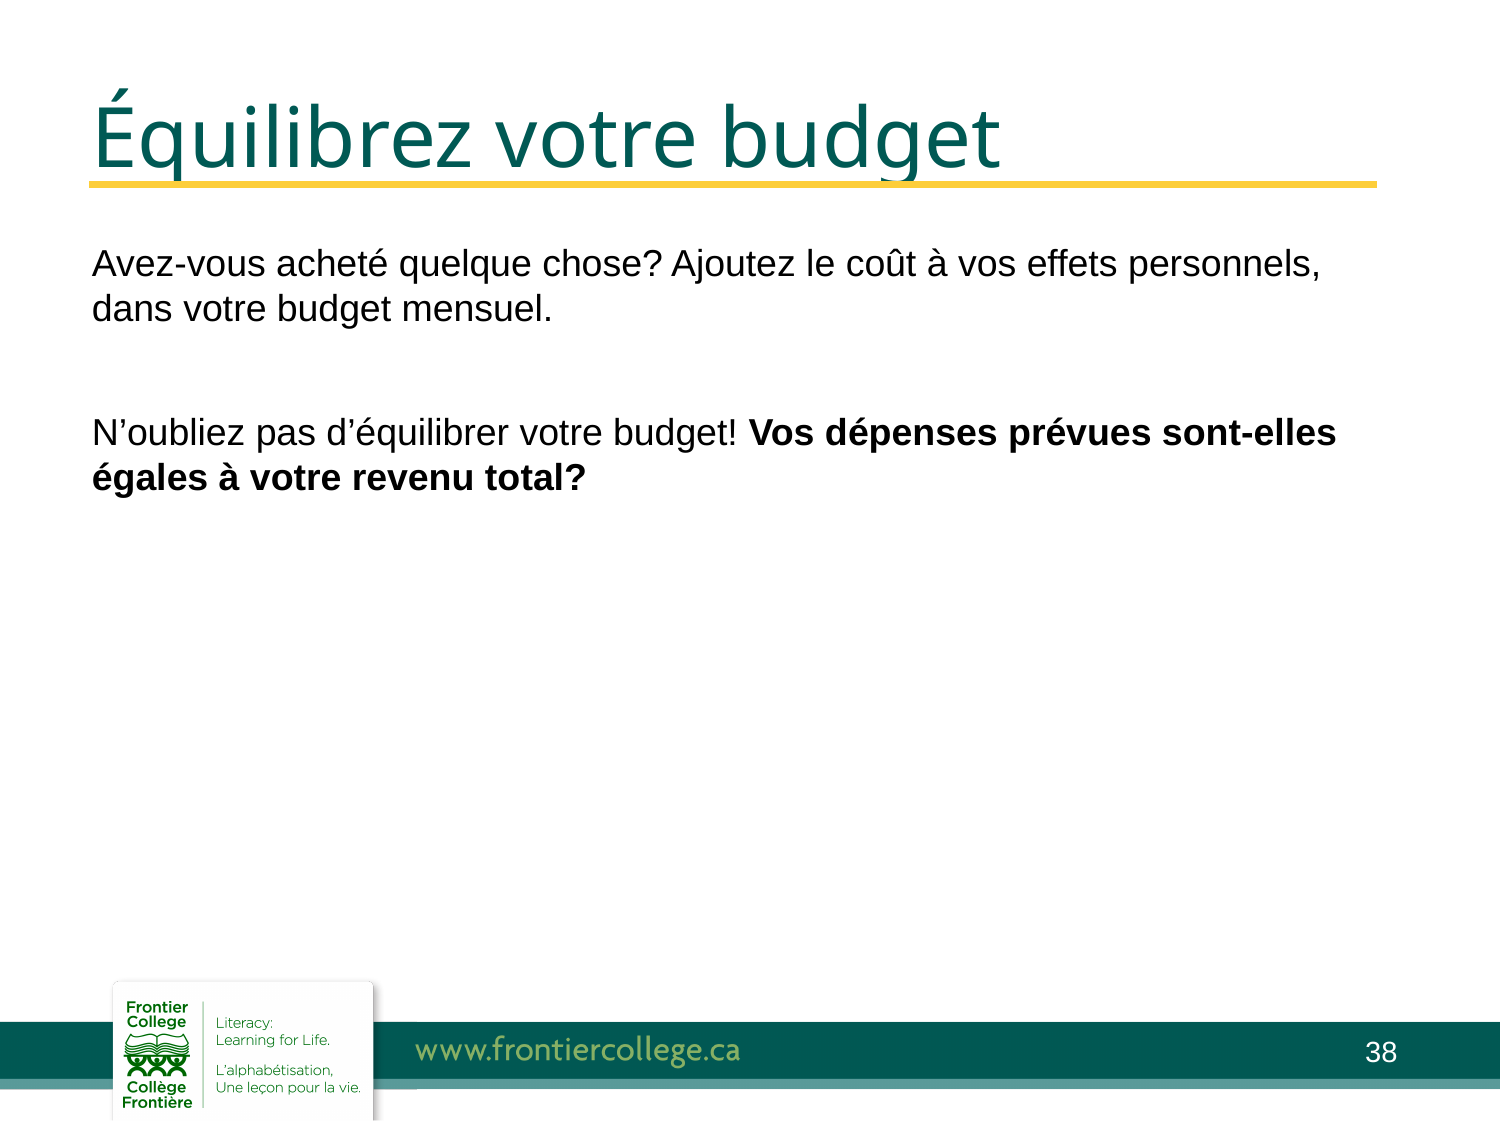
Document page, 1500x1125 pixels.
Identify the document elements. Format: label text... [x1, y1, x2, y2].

list Avez-vous acheté quelque chose? Ajoutez le coût à vos effets personnels, dans votre budget mensuel. N’oubliez pas d’équilibrer votre budget! Vos dépenses prévues sont-elles égales à votre revenu total? [76, 231, 1377, 917]
picture [0, 973, 1500, 1121]
title Équilibrez votre budget [76, 87, 1377, 200]
